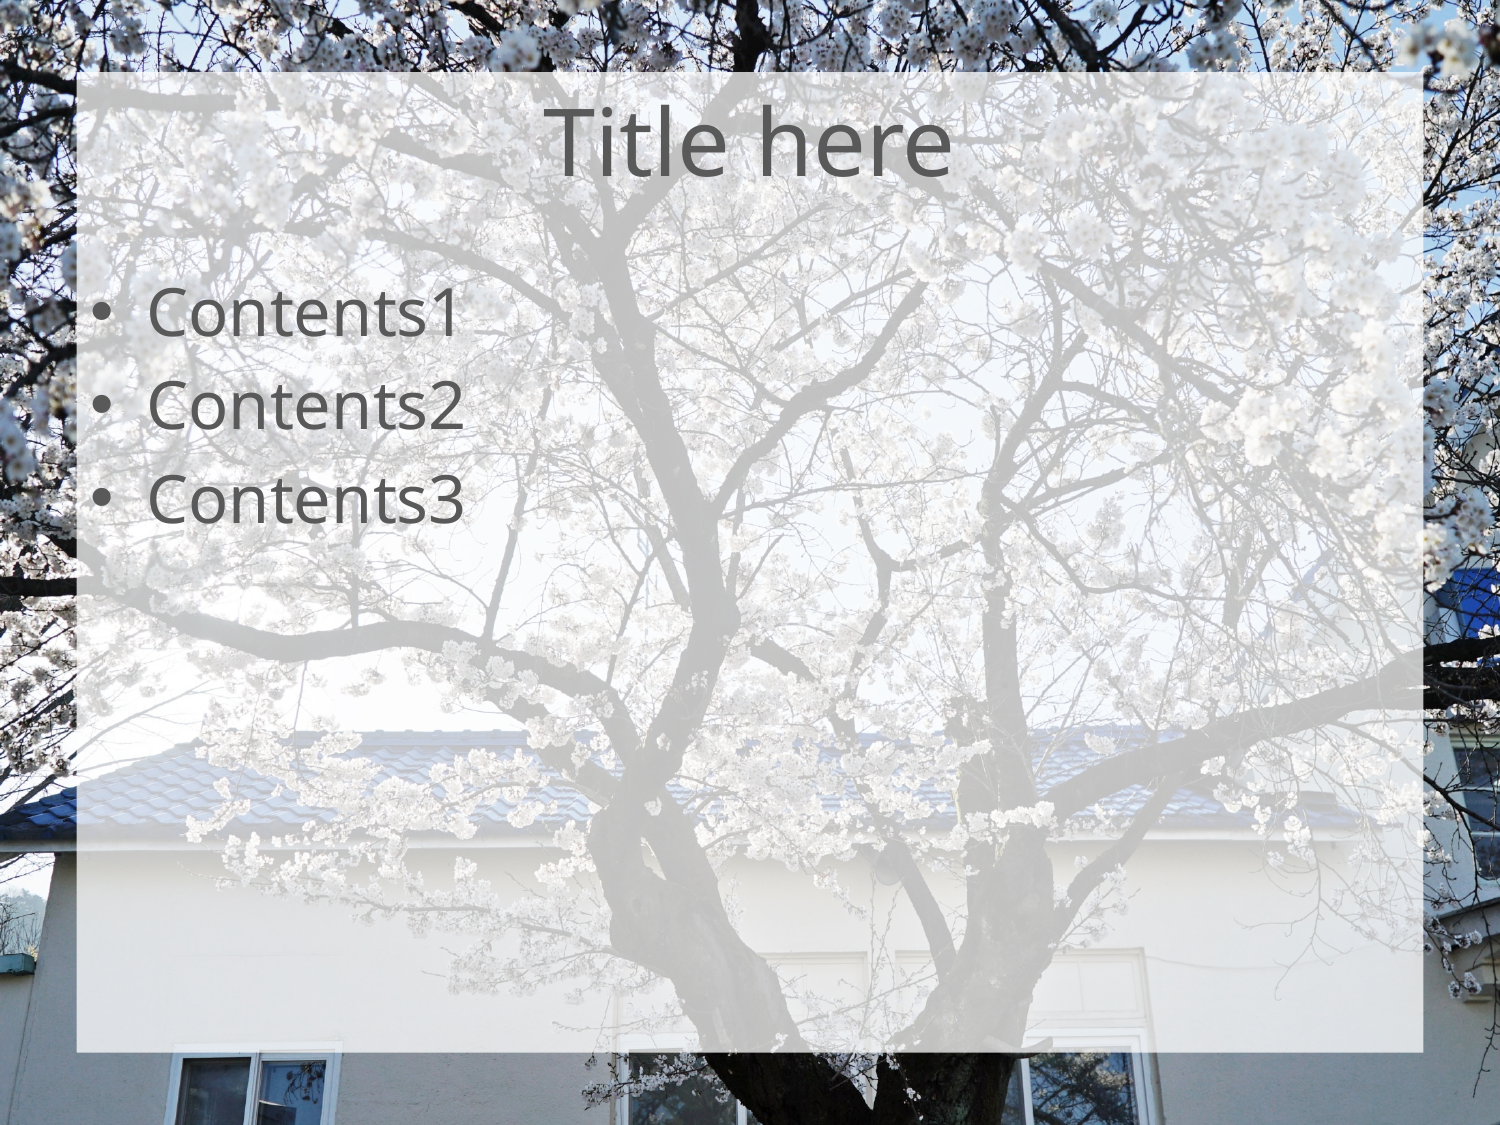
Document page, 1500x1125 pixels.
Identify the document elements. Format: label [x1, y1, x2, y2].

text_box [0, 0, 1500, 1125]
